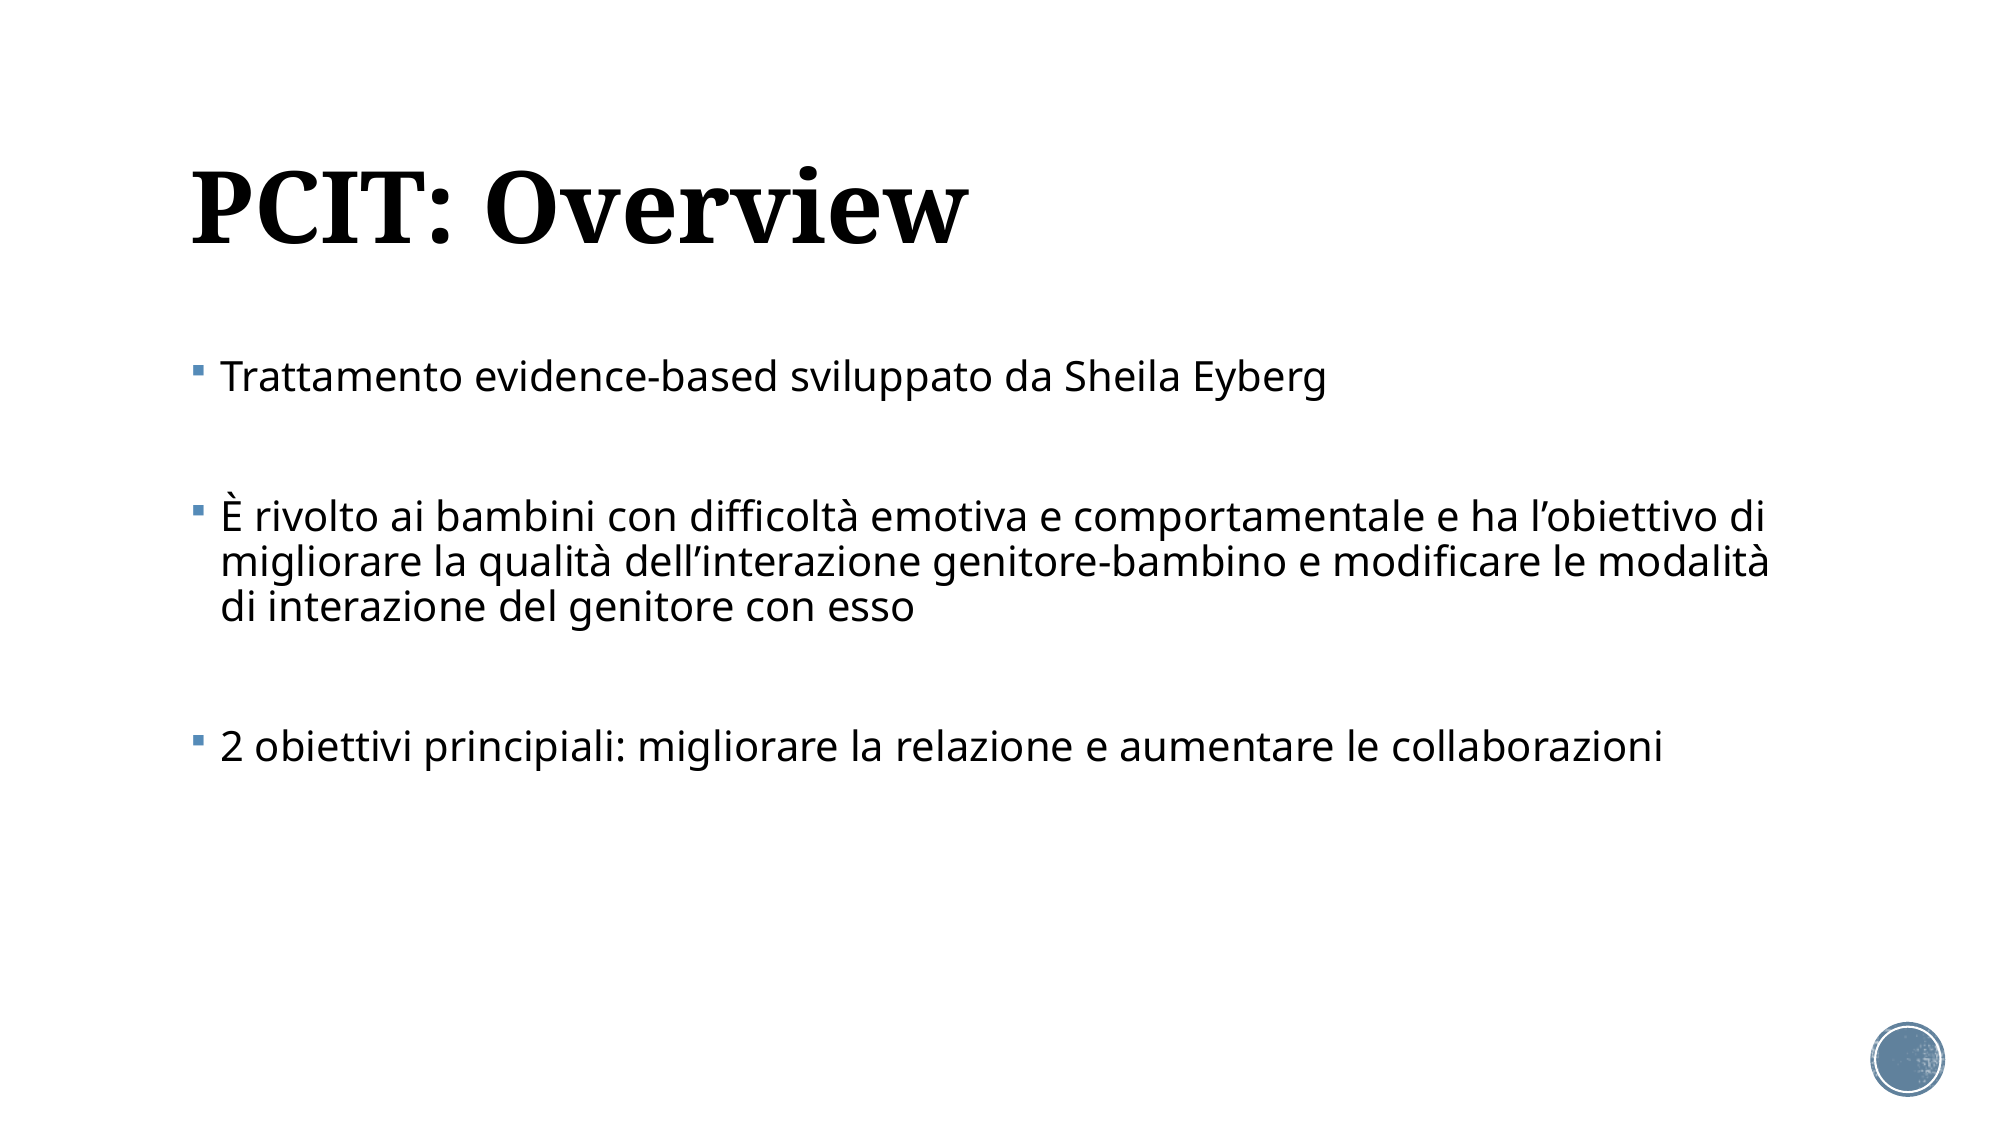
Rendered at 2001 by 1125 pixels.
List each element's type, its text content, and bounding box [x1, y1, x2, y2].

list Trattamento evidence-based sviluppato da Sheila Eyberg È rivolto ai bambini con difficoltà emotiva e comportamentale e ha l’obiettivo di migliorare la qualità dell’interazione genitore-bambino e modificare le modalità di interazione del genitore con esso 2 obiettivi principiali: migliorare la relazione e aumentare le collaborazioni [175, 348, 1826, 1013]
title PCIT: Overview [175, 79, 1826, 344]
